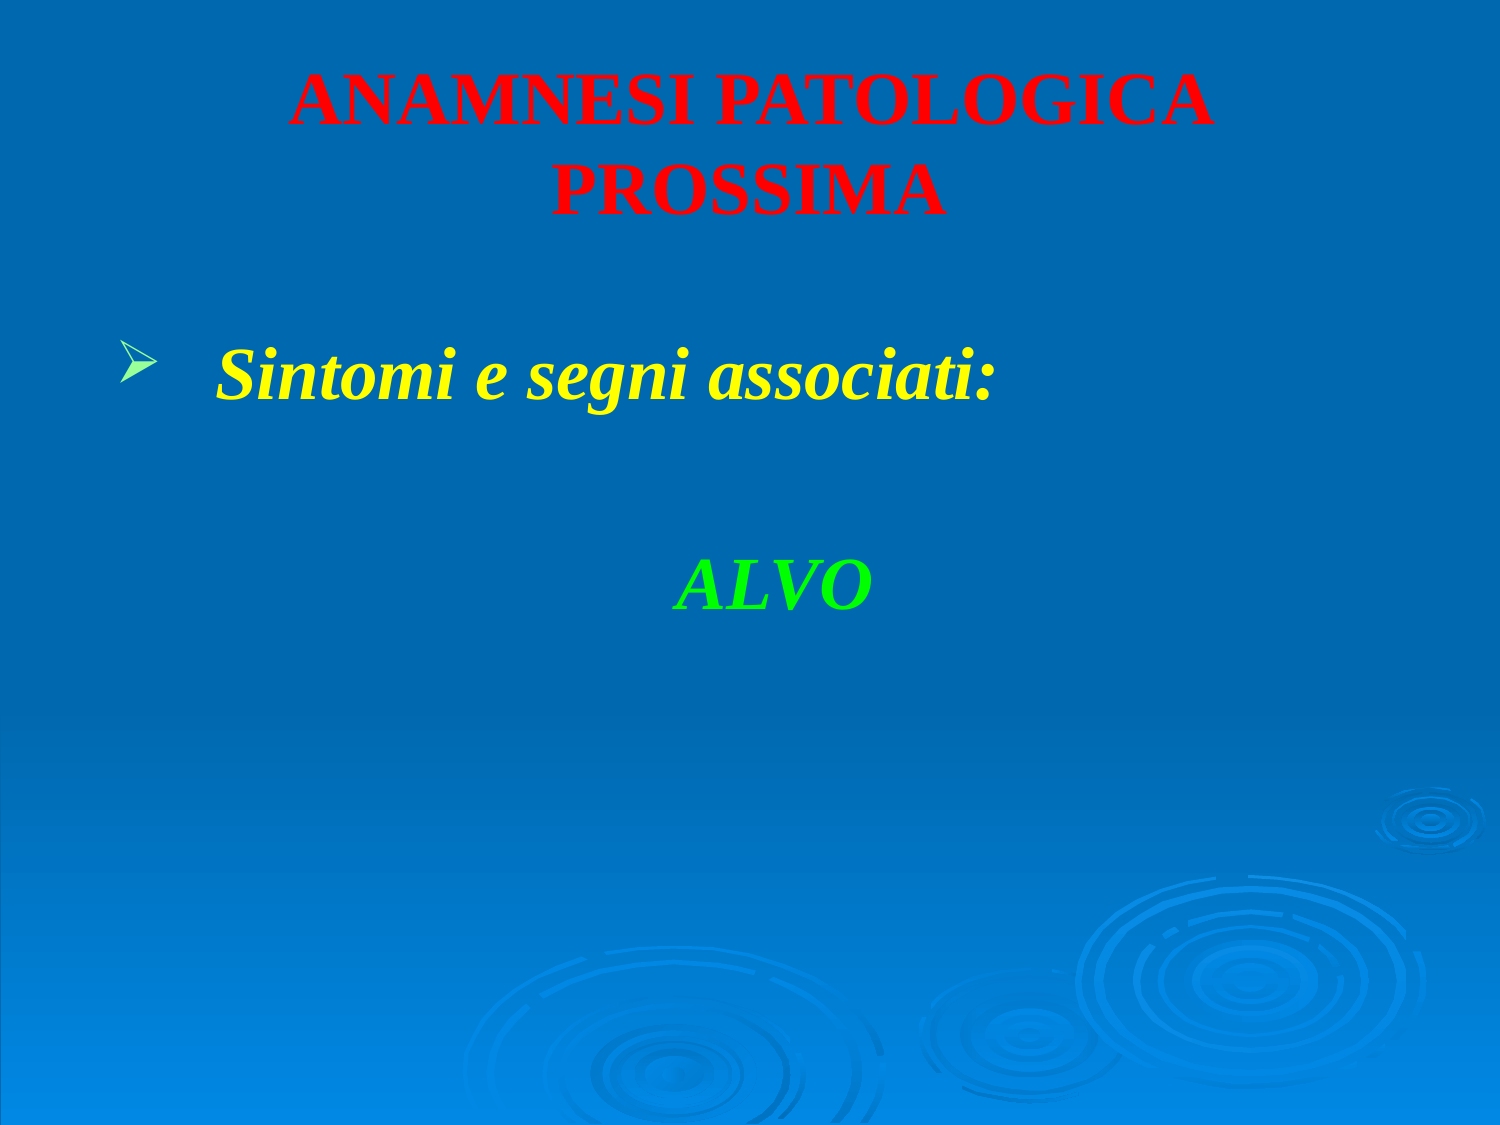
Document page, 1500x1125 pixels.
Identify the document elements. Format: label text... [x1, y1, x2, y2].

title ANAMNESI PATOLOGICA PROSSIMA [74, 45, 1426, 233]
list Sintomi e segni associati: ALVO [100, 231, 1451, 1125]
